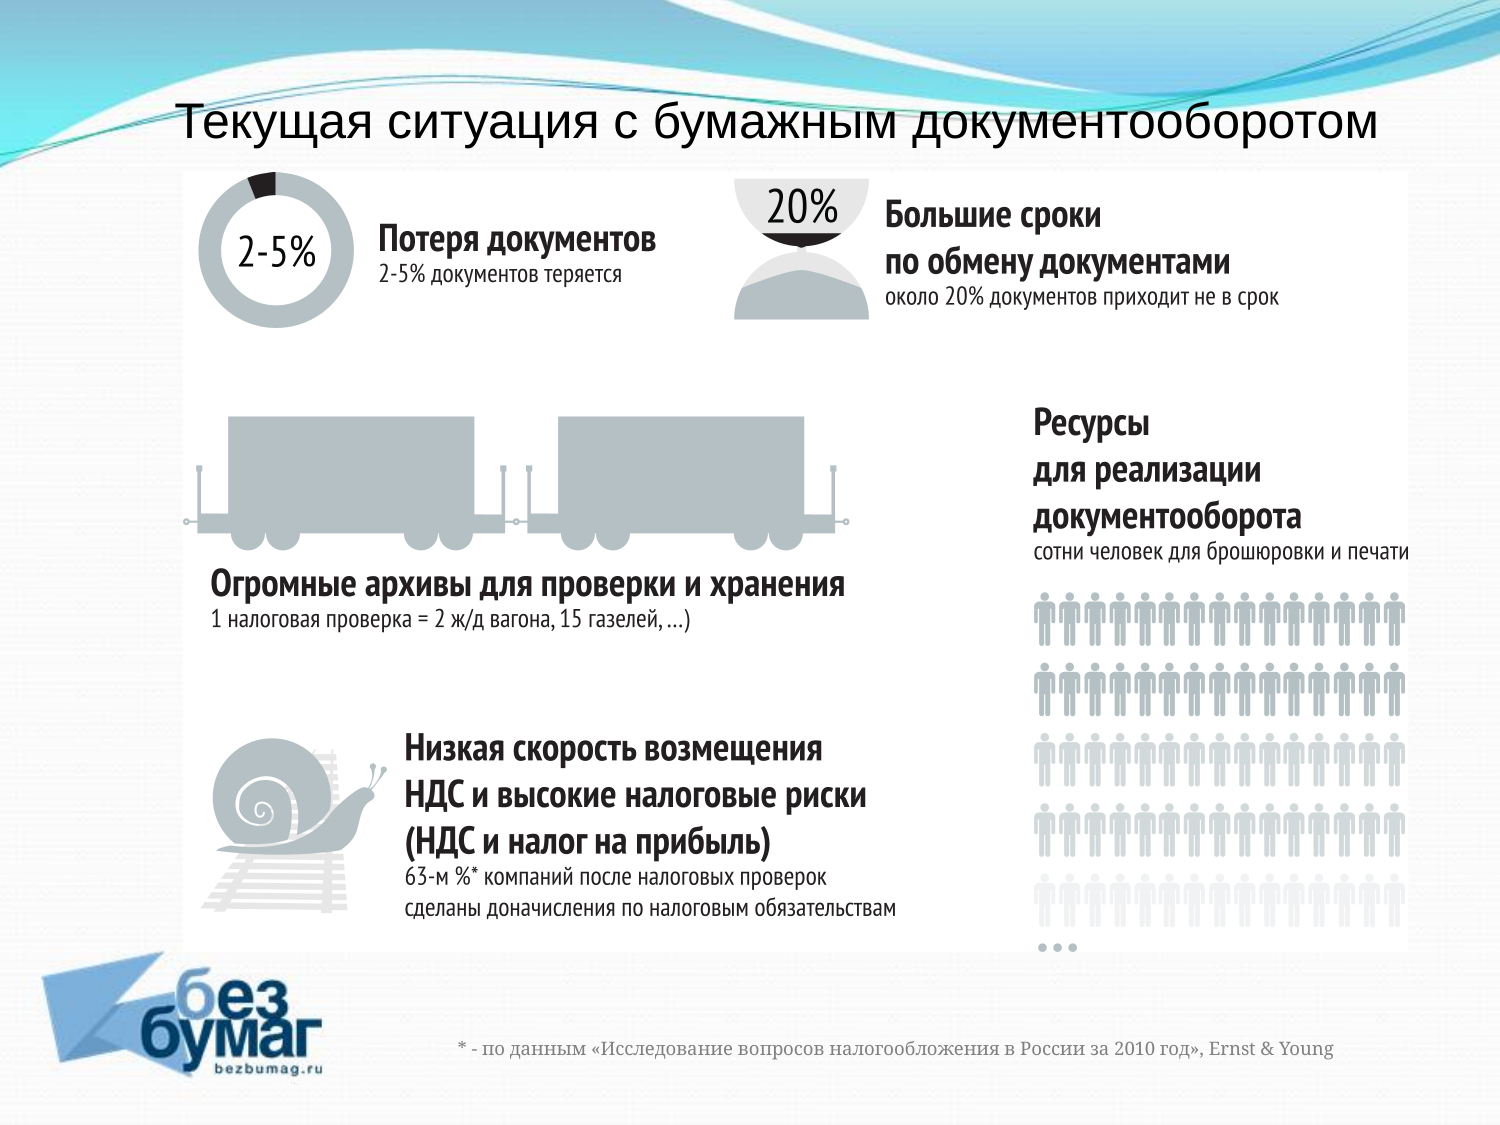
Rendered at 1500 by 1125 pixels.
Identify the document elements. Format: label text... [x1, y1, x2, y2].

picture [0, 0, 1500, 1125]
text_box Текущая ситуация с бумажным документооборотом [159, 81, 1474, 150]
list * - по данным «Исследование вопросов налогообложения в России за 2010 год», Ernst & Young [442, 1029, 1438, 1086]
